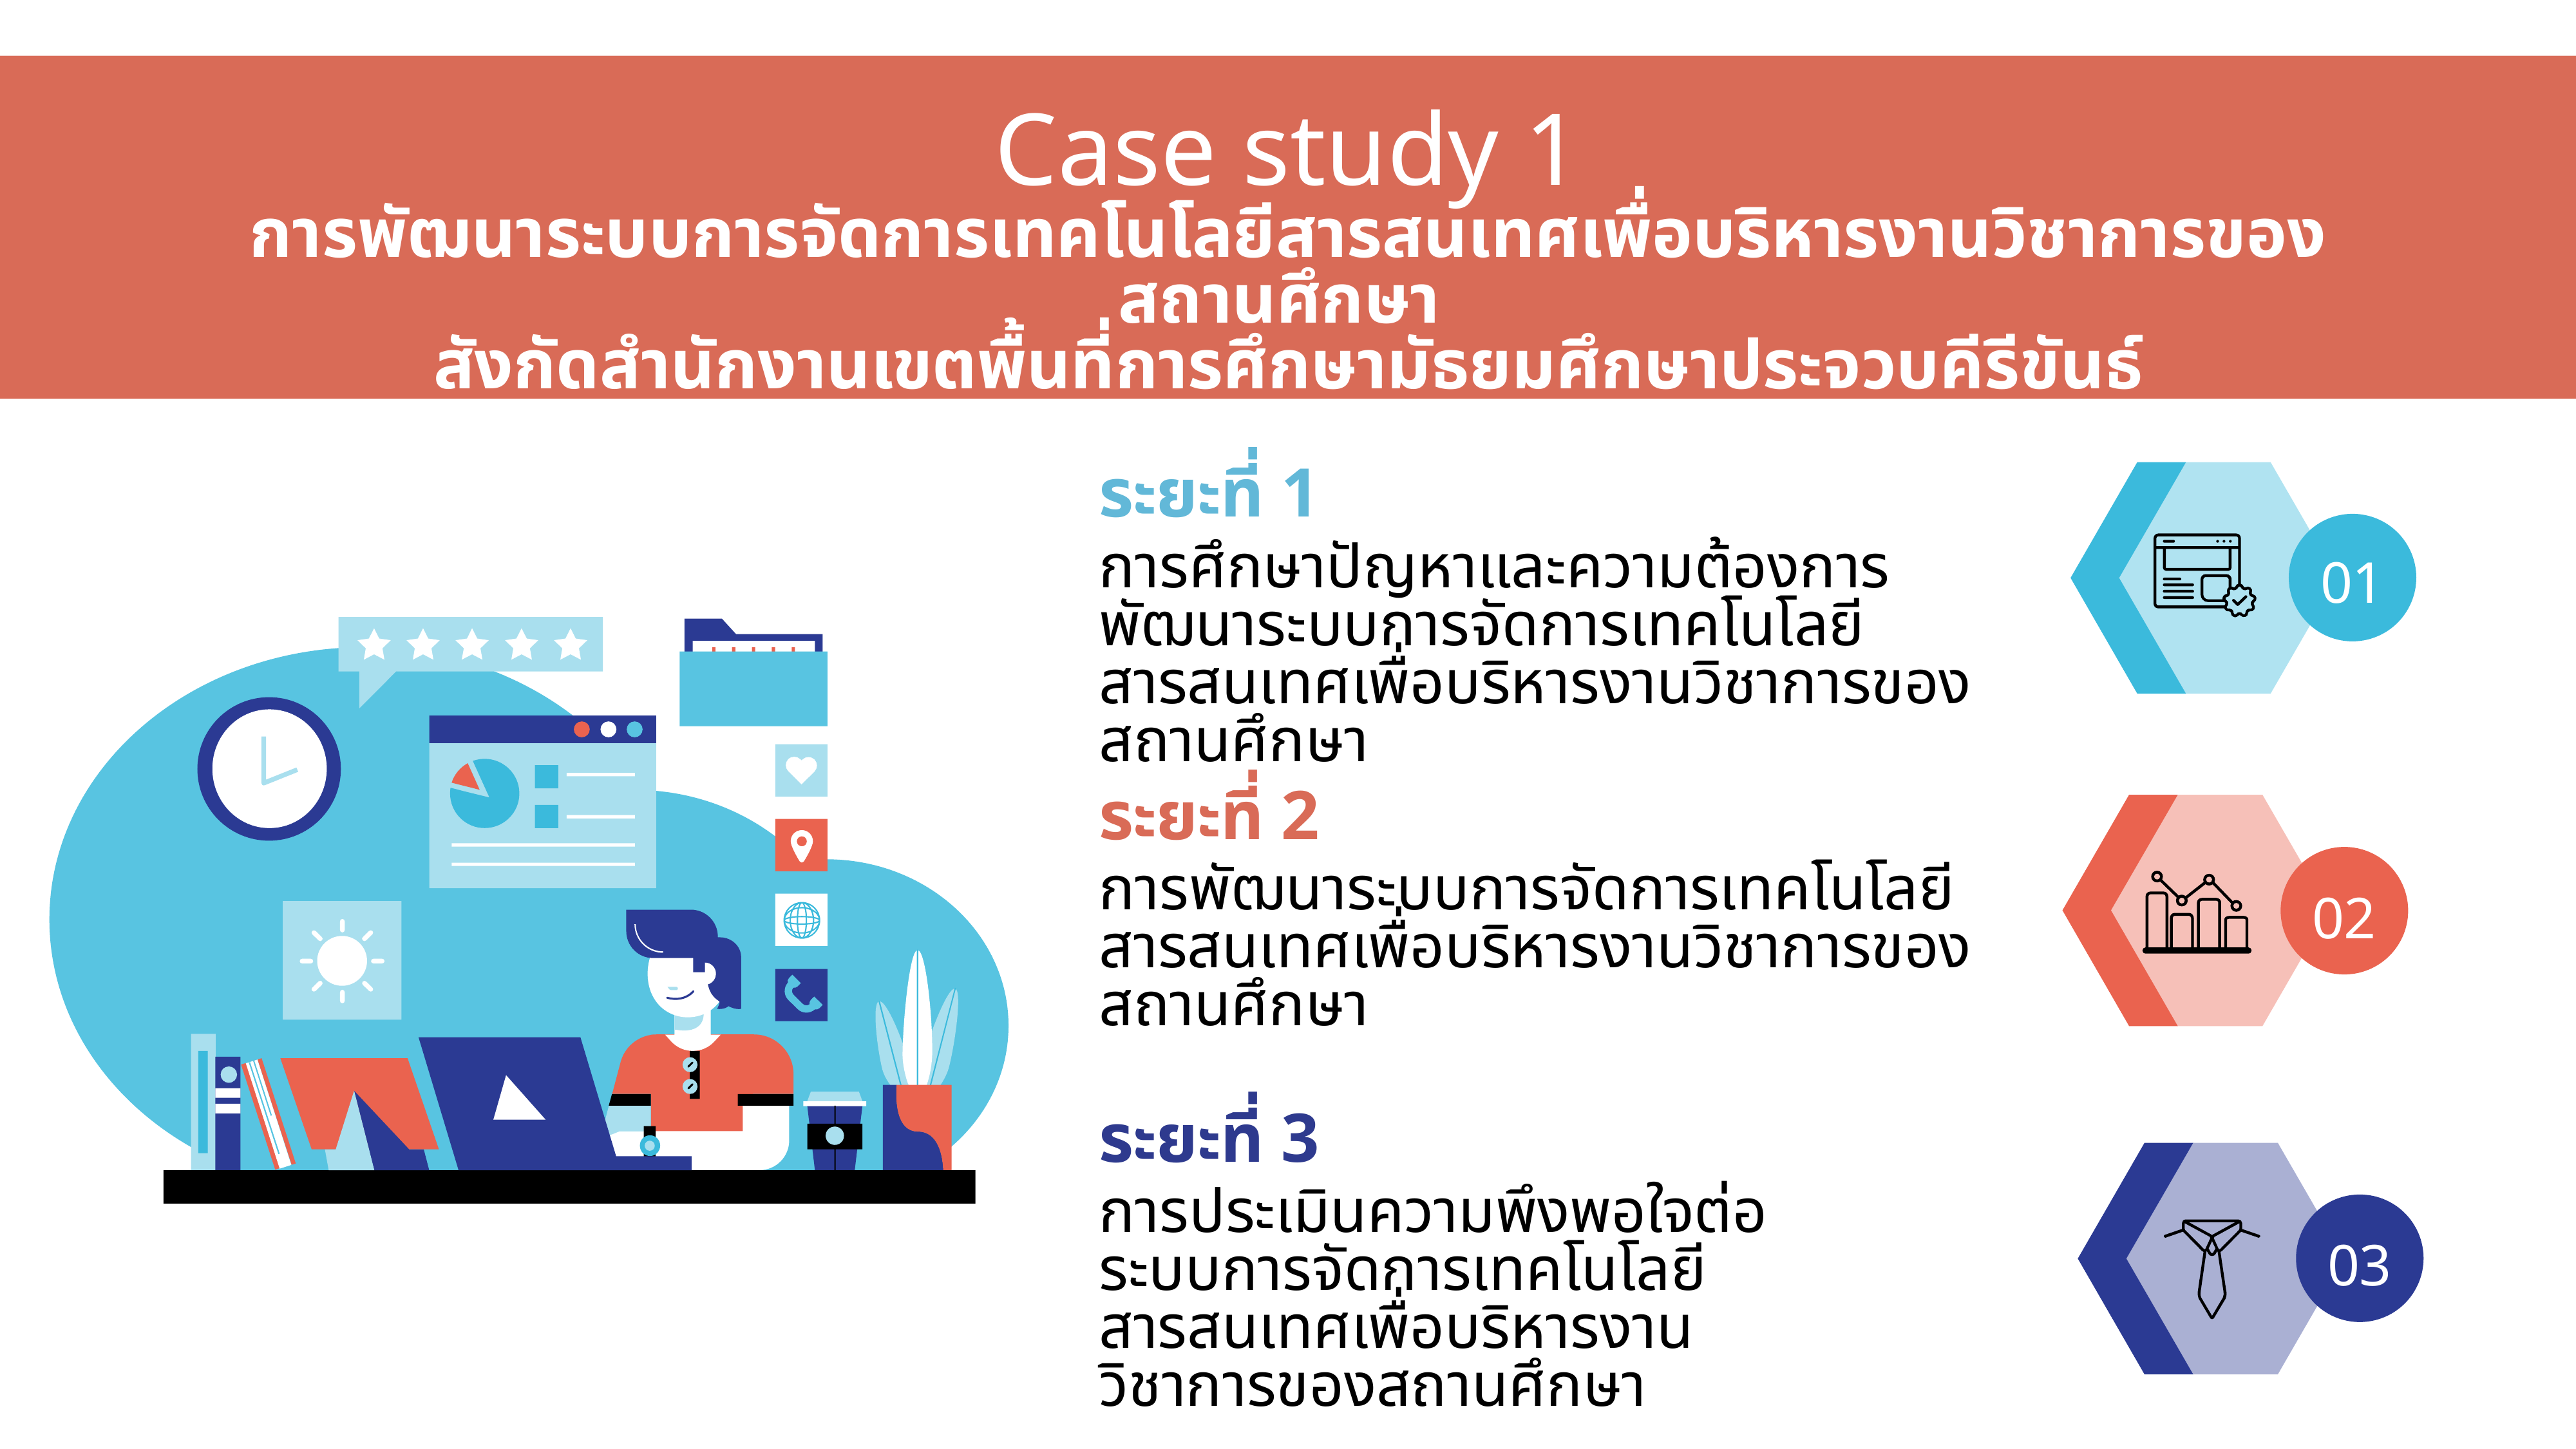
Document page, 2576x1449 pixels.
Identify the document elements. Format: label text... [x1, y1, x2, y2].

text_box [0, 55, 2576, 399]
text_box 02 [2302, 877, 2386, 955]
text_box [2126, 1142, 2317, 1375]
text_box การพัฒนาระบบการจัดการเทคโนโลยีสารสนเทศเพื่อบริหารงานวิชาการของสถานศึกษา สังกัดสำนักงานเขตพื้นที่การศึกษามัธยมศึกษาประจวบคีรีขันธ์ [166, 200, 2410, 407]
text_box 03 [2318, 1224, 2401, 1302]
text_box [1094, 761, 1985, 1012]
text_box [2296, 1194, 2424, 1322]
text_box [2070, 462, 2185, 694]
text_box [2288, 513, 2417, 641]
text_box [2118, 462, 2310, 694]
text_box [2154, 533, 2257, 618]
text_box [1094, 439, 1985, 755]
text_box [2280, 847, 2409, 975]
text_box [2163, 1219, 2260, 1320]
text_box [2142, 891, 2252, 954]
text_box [2078, 1142, 2193, 1375]
text_box [2151, 871, 2242, 912]
text_box Case study 1 [166, 80, 2410, 200]
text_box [49, 617, 1009, 1204]
text_box [2062, 795, 2177, 1027]
text_box 01 [2311, 542, 2394, 620]
text_box [2110, 795, 2302, 1027]
